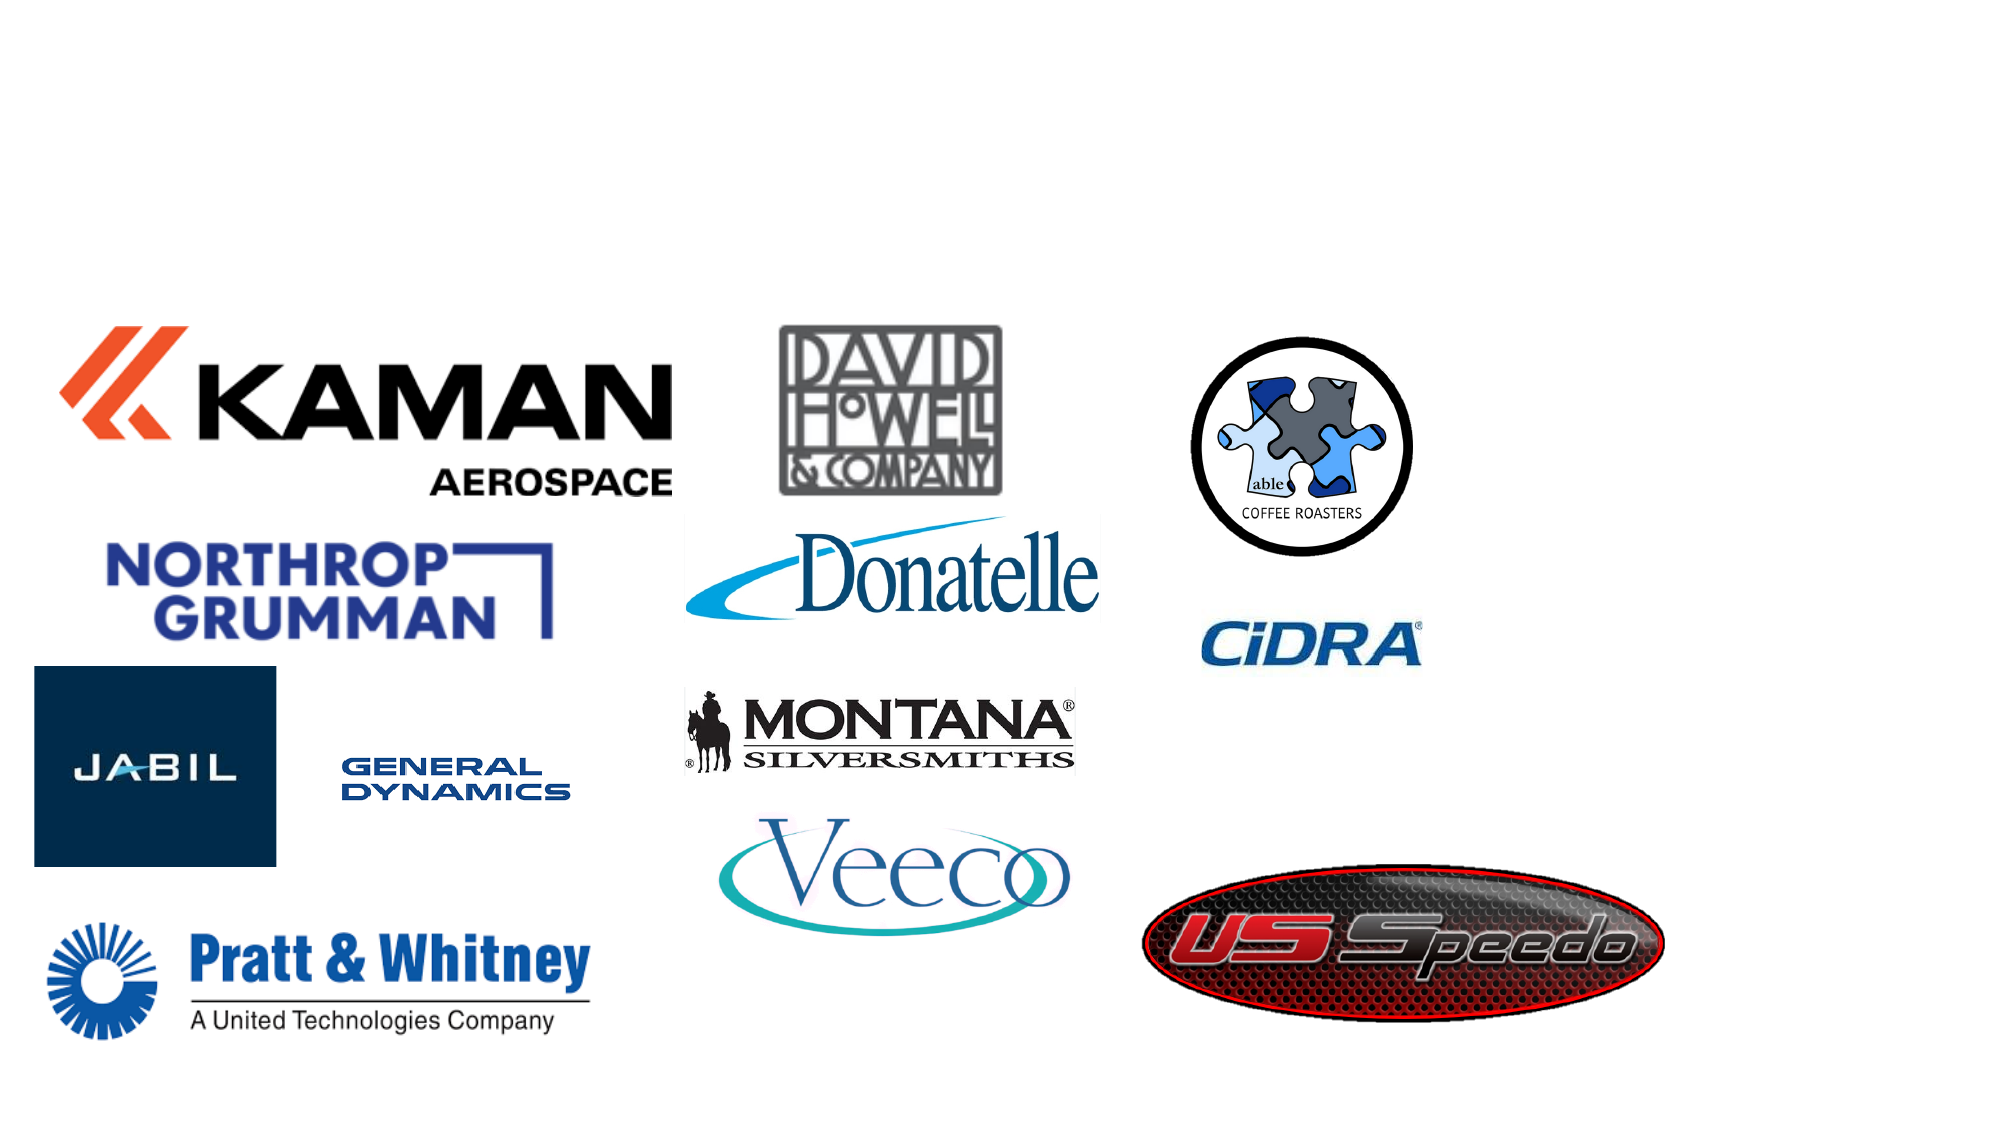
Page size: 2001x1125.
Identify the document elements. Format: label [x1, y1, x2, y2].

picture [773, 319, 1012, 503]
list [59, 326, 672, 497]
picture [34, 496, 611, 876]
picture [1141, 864, 1665, 1023]
picture [45, 894, 597, 1056]
picture [714, 807, 1076, 944]
picture [1190, 336, 1413, 558]
picture [684, 687, 1076, 776]
picture [1201, 584, 1423, 703]
picture [684, 514, 1101, 623]
